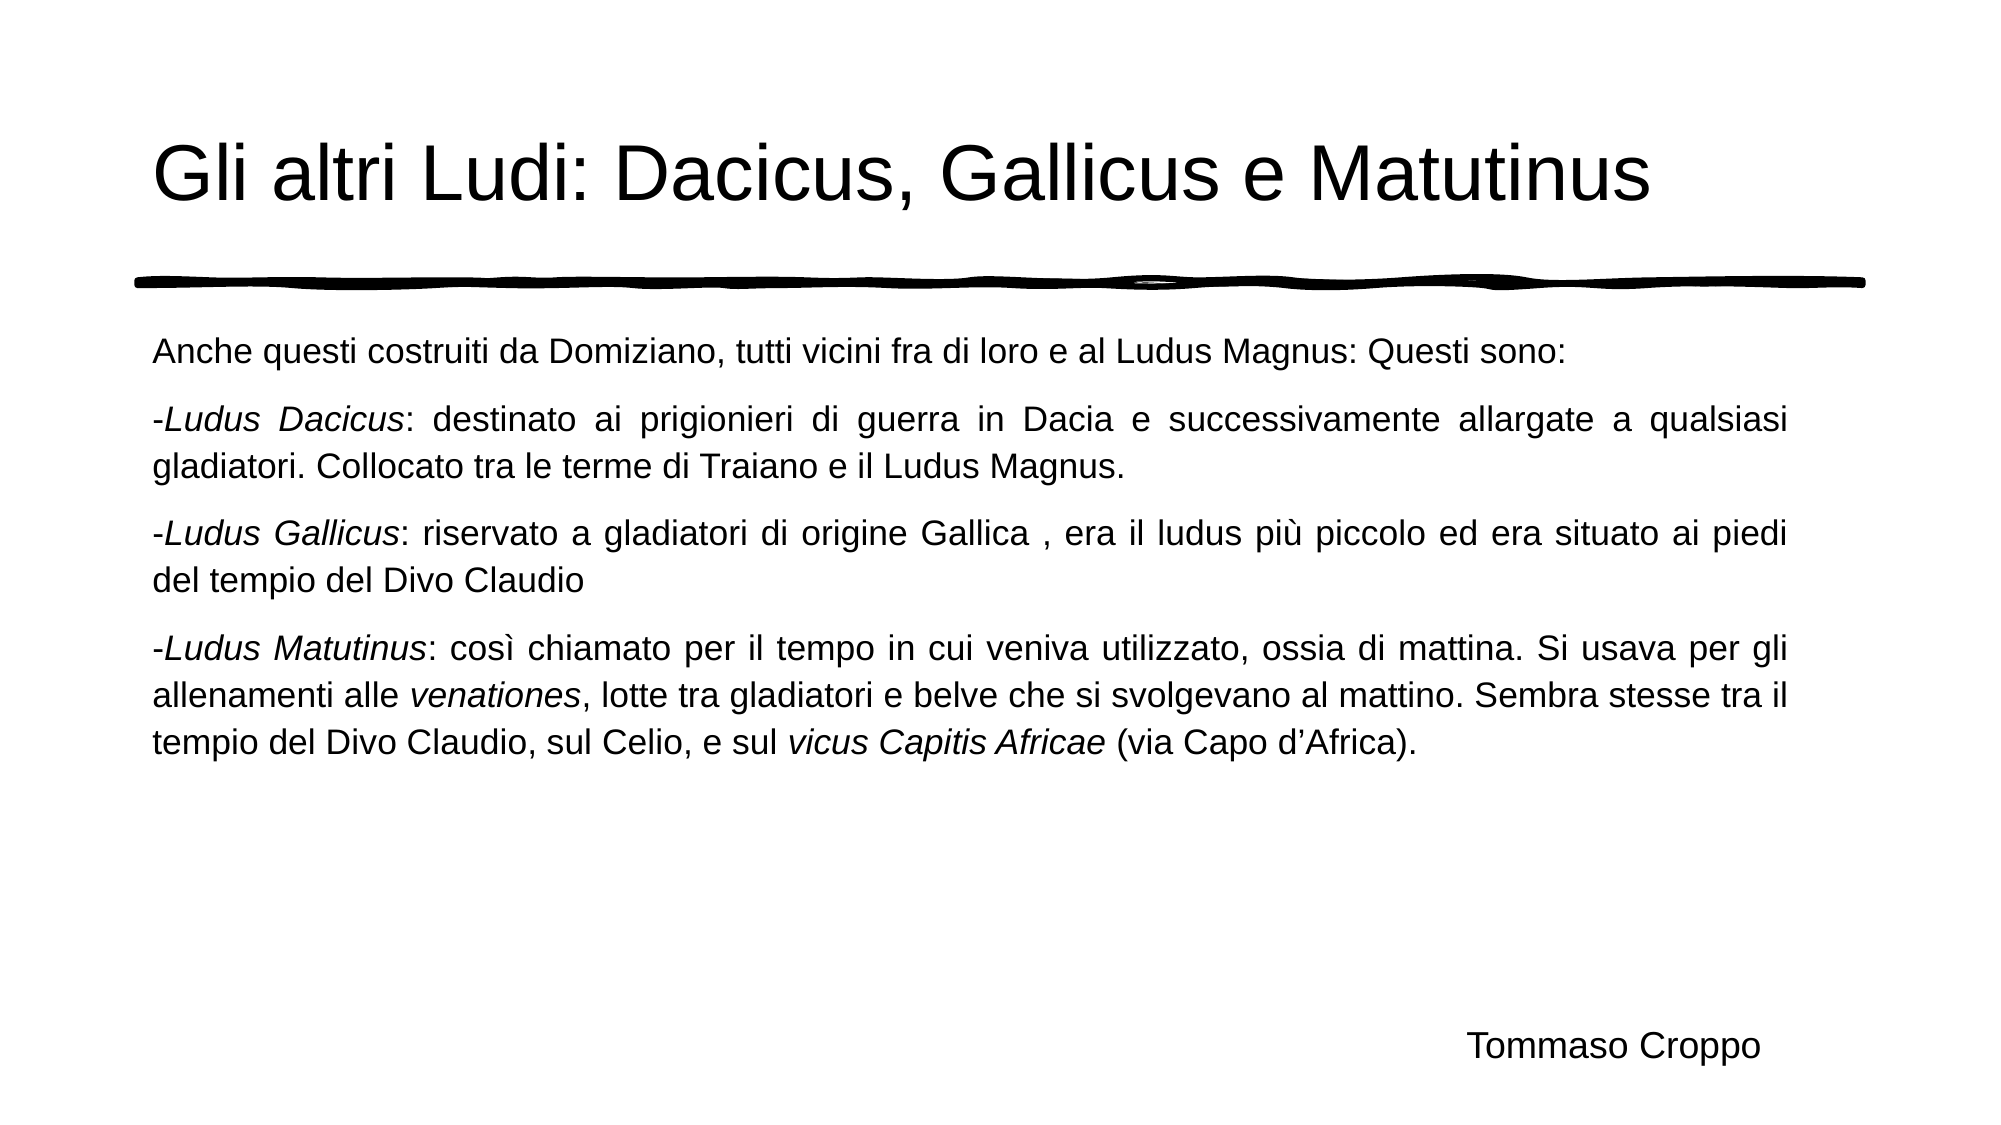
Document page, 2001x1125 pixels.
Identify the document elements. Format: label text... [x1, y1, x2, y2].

list Anche questi costruiti da Domiziano, tutti vicini fra di loro e al Ludus Magnus: Questi sono: -Ludus Dacicus: destinato ai prigionieri di guerra in Dacia e successivamente allargate a qualsiasi gladiatori. Collocato tra le terme di Traiano e il Ludus Magnus. -Ludus Gallicus: riservato a gladiatori di origine Gallica , era il ludus più piccolo ed era situato ai piedi del tempio del Divo Claudio -Ludus Matutinus: così chiamato per il tempo in cui veniva utilizzato, ossia di mattina. Si usava per gli allenamenti alle venationes, lotte tra gladiatori e belve che si svolgevano al mattino. Sembra stesse tra il tempio del Divo Claudio, sul Celio, e sul vicus Capitis Africae (via Capo d’Africa). [137, 316, 1805, 1014]
title Gli altri Ludi: Dacicus, Gallicus e Matutinus [137, 59, 1863, 278]
text_box Tommaso Croppo [1451, 1013, 1902, 1074]
